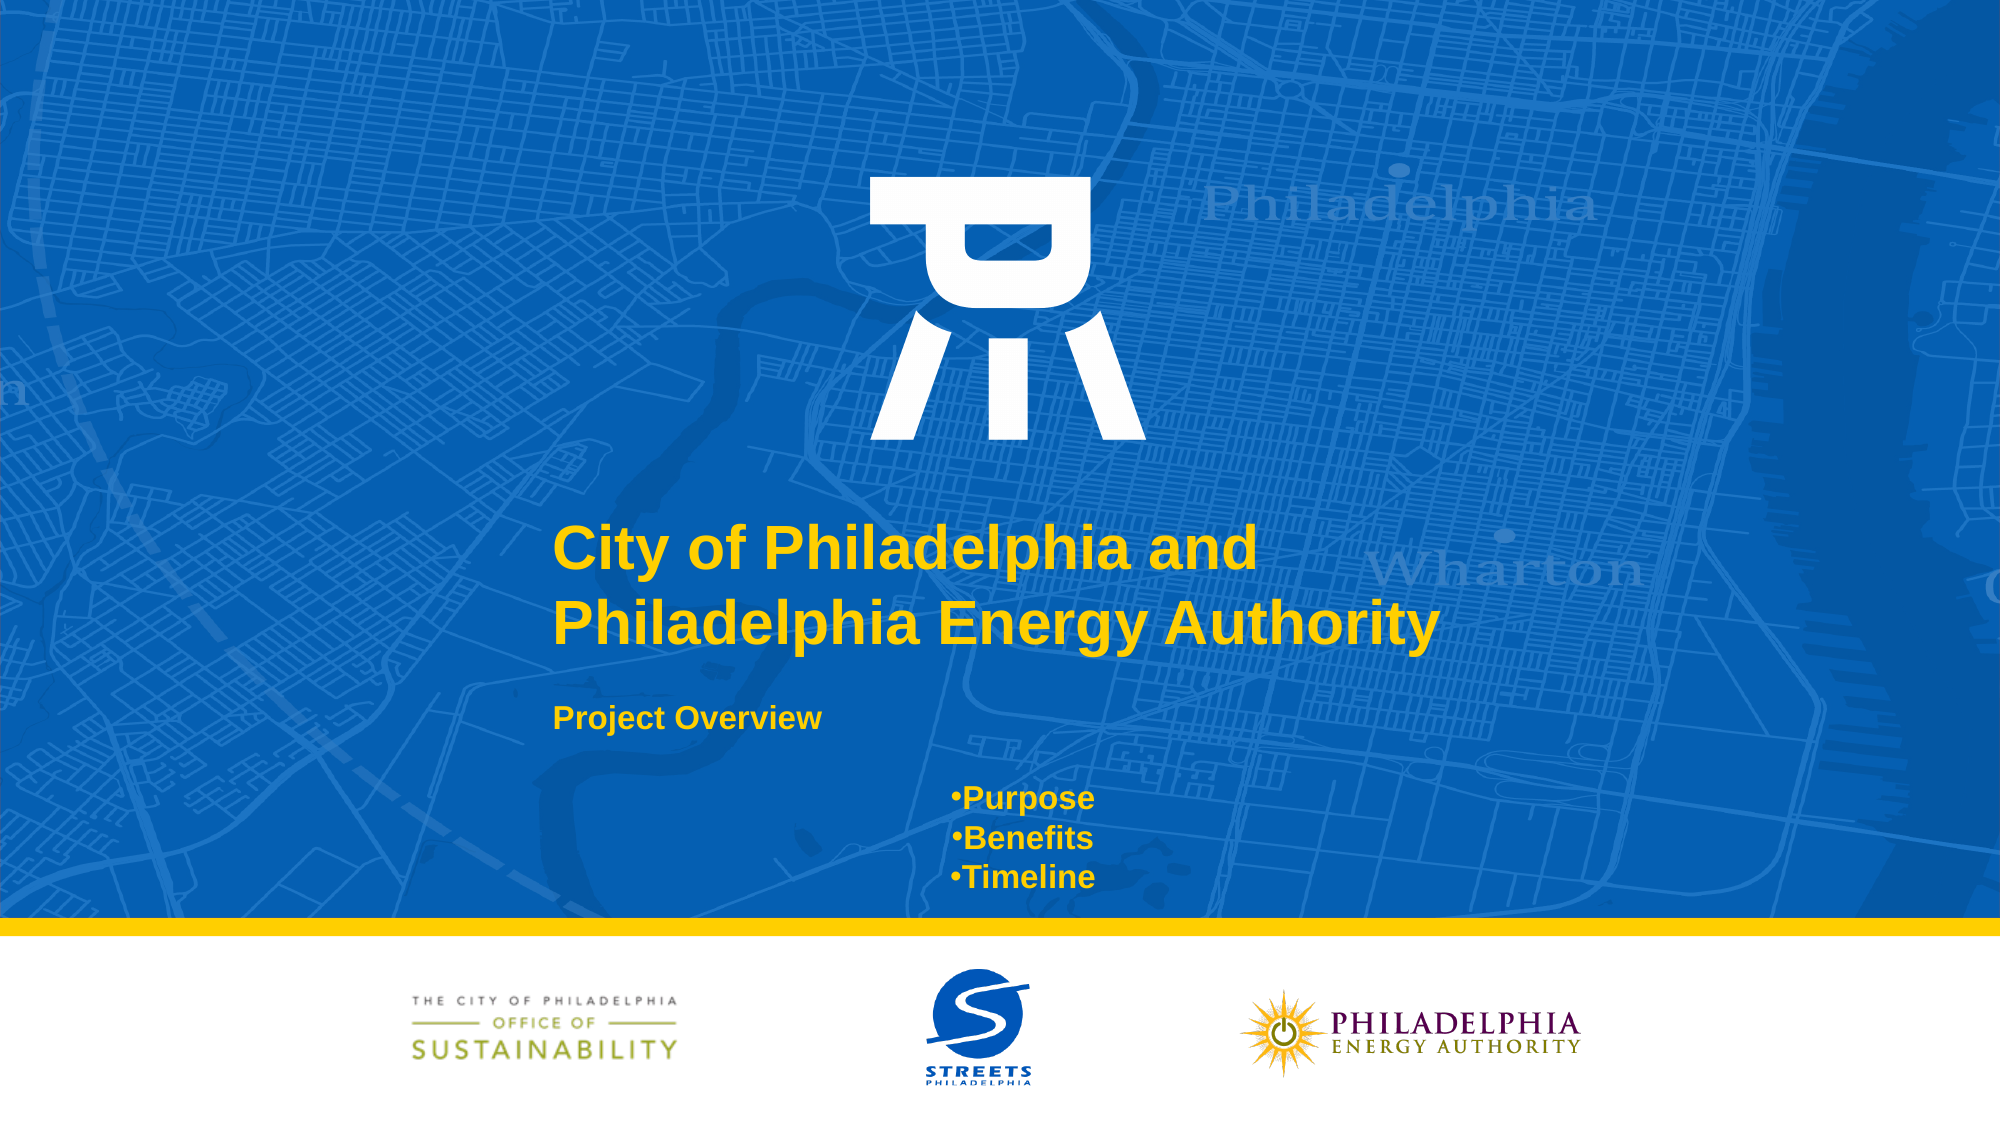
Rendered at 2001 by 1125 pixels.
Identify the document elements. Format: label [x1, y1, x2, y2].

text_box [0, 918, 2000, 937]
picture [406, 987, 686, 1067]
picture [1214, 947, 1620, 1116]
picture [0, 0, 2000, 918]
picture [793, 965, 1163, 1089]
